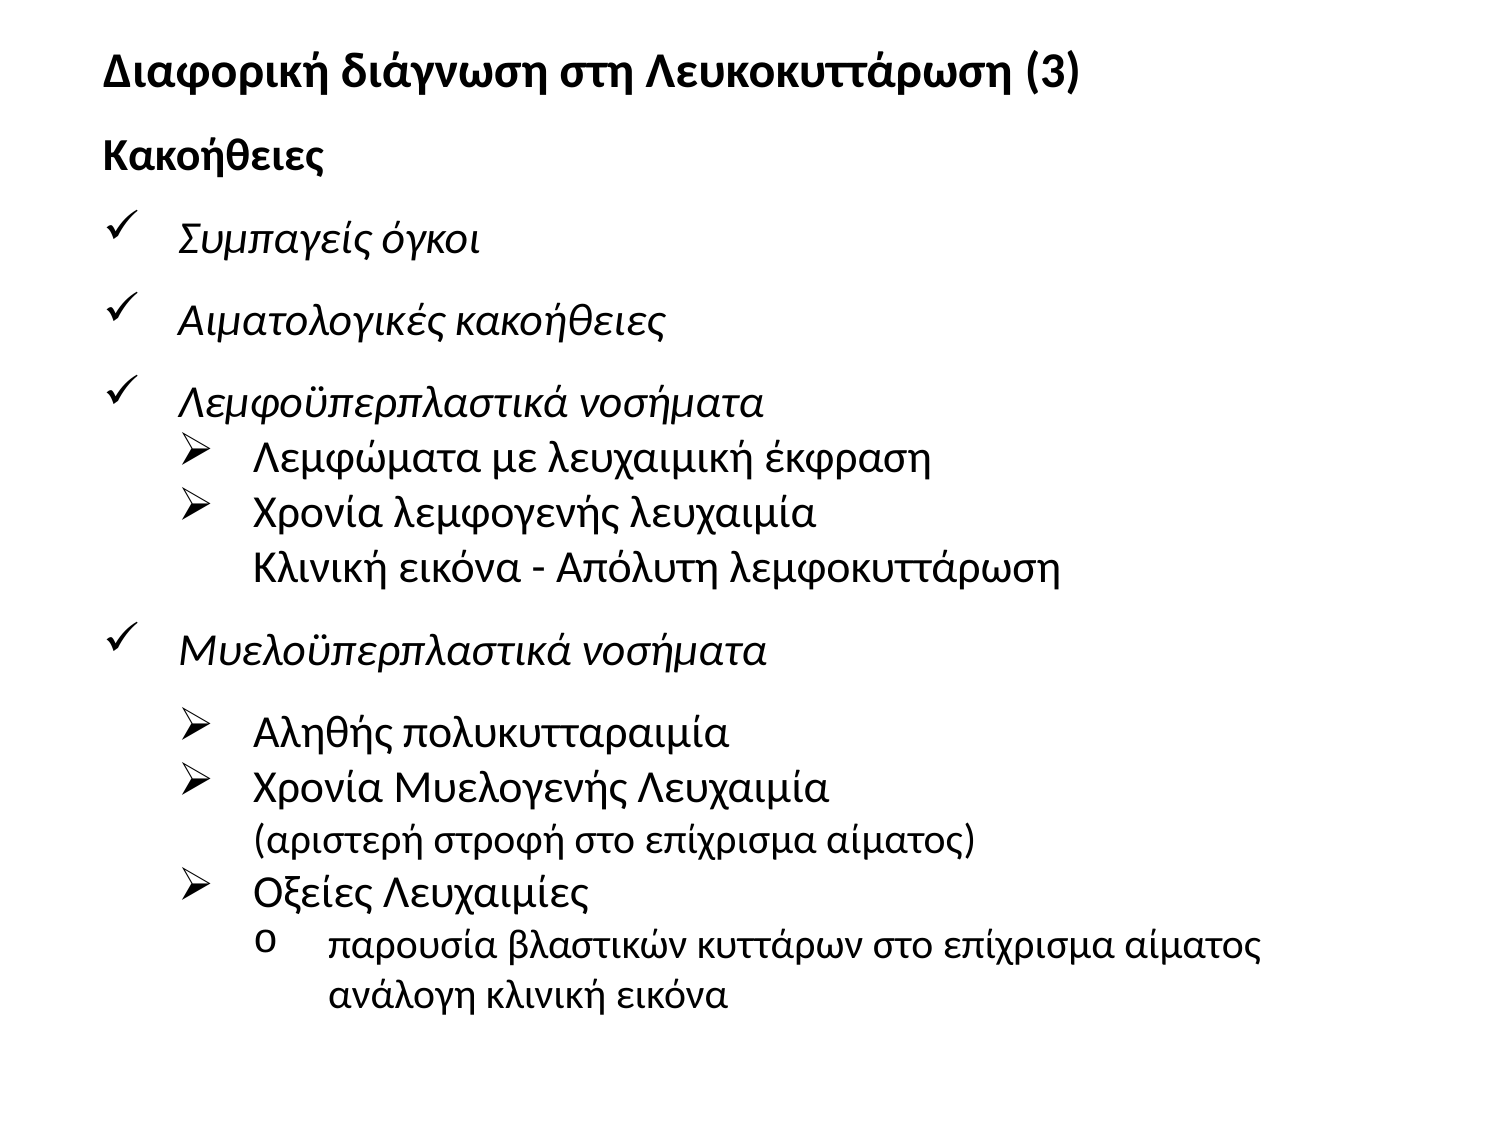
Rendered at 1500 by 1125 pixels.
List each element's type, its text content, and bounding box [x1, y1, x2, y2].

text_box Διαφορική διάγνωση στη Λευκοκυττάρωση (3) Κακοήθειες Συμπαγείς όγκοι Αιματολογικές κακοήθειες Λεμφοϋπερπλαστικά νοσήματα Λεμφώματα με λευχαιμική έκφραση Χρονία λεμφογενής λευχαιμία Κλινική εικόνα - Απόλυτη λεμφοκυττάρωση Μυελοϋπερπλαστικά νοσήματα Αληθής πολυκυτταραιμία Χρονία Μυελογενής Λευχαιμία (αριστερή στροφή στο επίχρισμα αίματος) Οξείες Λευχαιμίες παρουσία βλαστικών κυττάρων στο επίχρισμα αίματος ανάλογη κλινική εικόνα [88, 0, 1406, 1025]
